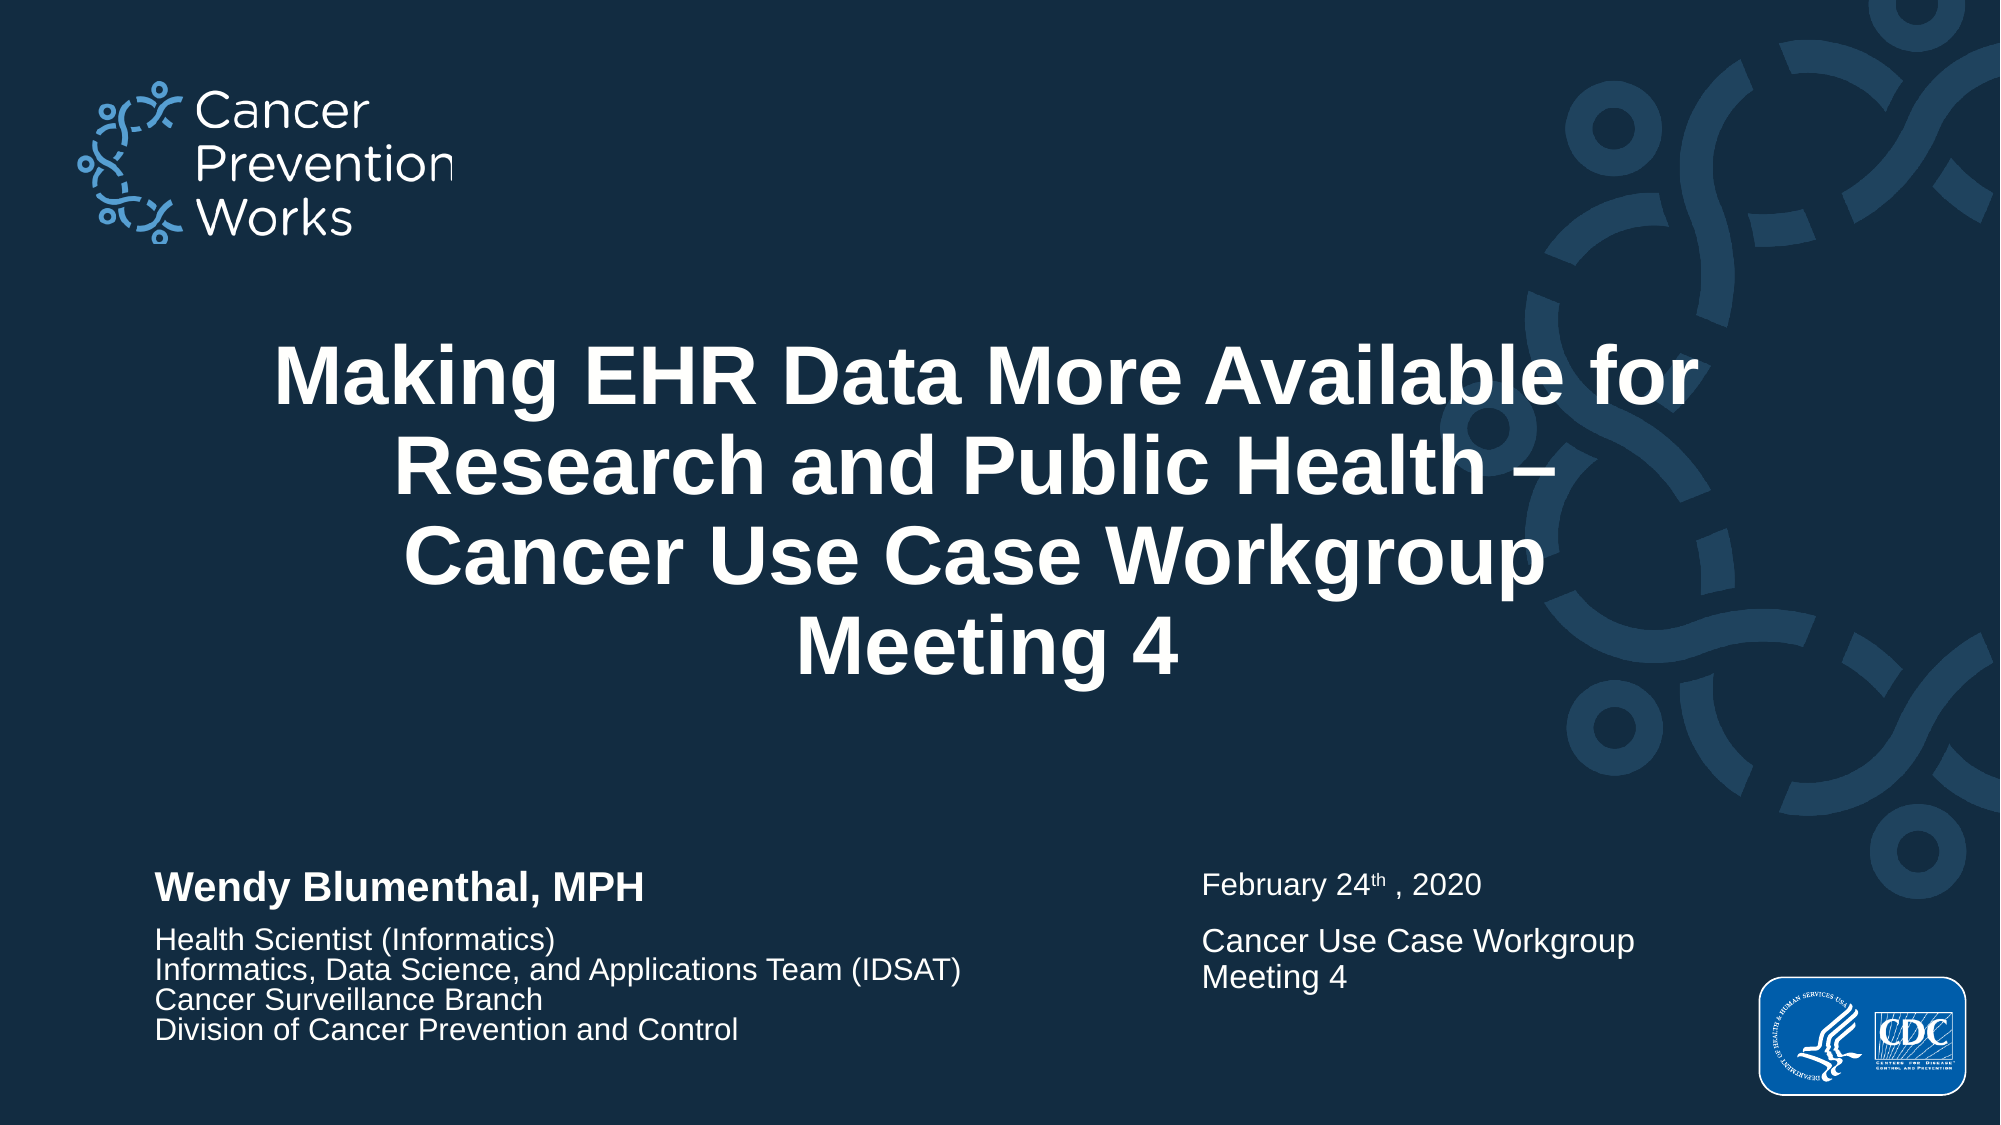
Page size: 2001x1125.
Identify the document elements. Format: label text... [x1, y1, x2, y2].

list Wendy Blumenthal, MPH [154, 865, 900, 926]
list Health Scientist (Informatics) Informatics, Data Science, and Applications Team (IDSAT) Cancer Surveillance Branch Division of Cancer Prevention and Control [154, 926, 1016, 1104]
text_box [1036, 871, 1905, 908]
title Making EHR Data More Available for Research and Public Health – Cancer Use Case Workgroup Meeting 4 [159, 271, 1816, 755]
picture [1874, 1012, 1955, 1070]
